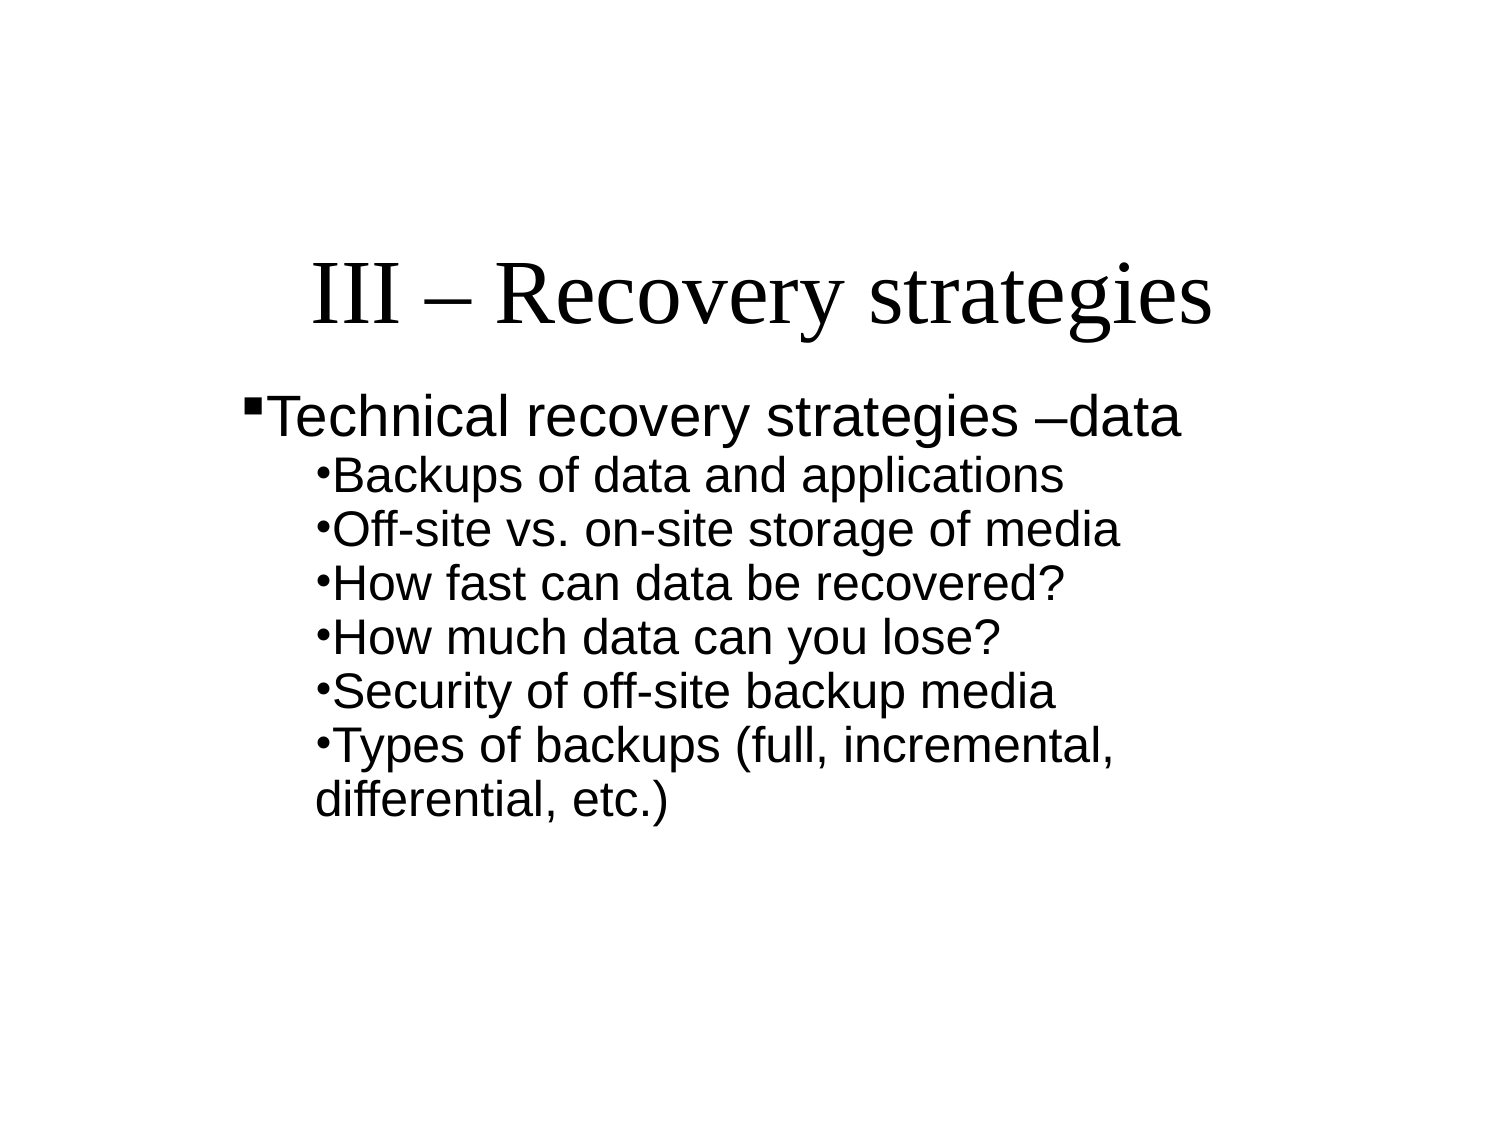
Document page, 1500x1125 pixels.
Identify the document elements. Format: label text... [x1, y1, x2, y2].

subtitle Technical recovery strategies –data Backups of data and applications Off-site vs. on-site storage of media How fast can data be recovered? How much data can you lose? Security of off-site backup media Types of backups (full, incremental, differential, etc.) [225, 378, 1275, 925]
title III – Recovery strategies [126, 224, 1401, 372]
